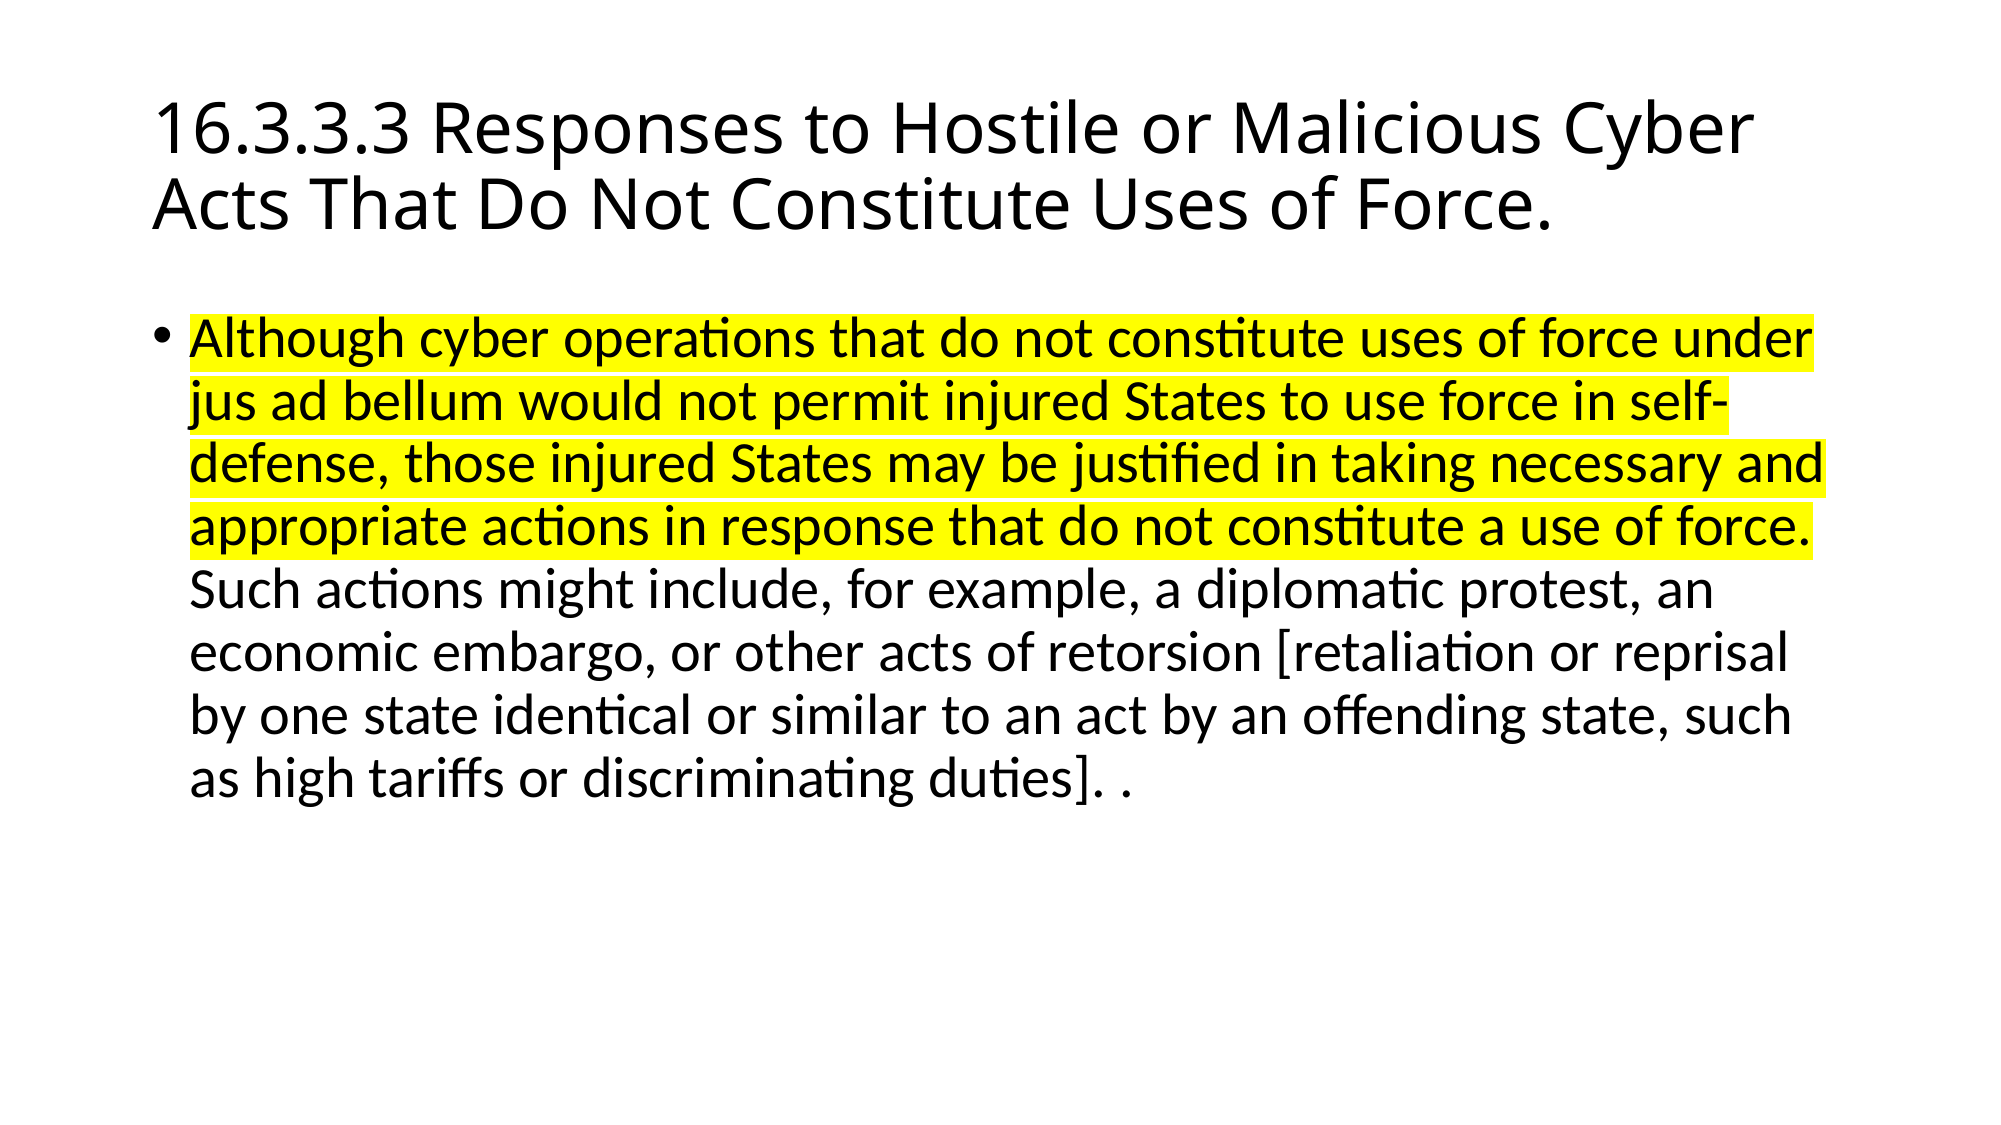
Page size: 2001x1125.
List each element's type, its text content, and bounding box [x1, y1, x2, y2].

list Although cyber operations that do not constitute uses of force under jus ad bellum would not permit injured States to use force in self-defense, those injured States may be justified in taking necessary and appropriate actions in response that do not constitute a use of force. Such actions might include, for example, a diplomatic protest, an economic embargo, or other acts of retorsion [retaliation or reprisal by one state identical or similar to an act by an offending state, such as high tariffs or discriminating duties]. . [137, 299, 1863, 1014]
title 16.3.3.3 Responses to Hostile or Malicious Cyber Acts That Do Not Constitute Uses of Force. [137, 59, 1863, 278]
